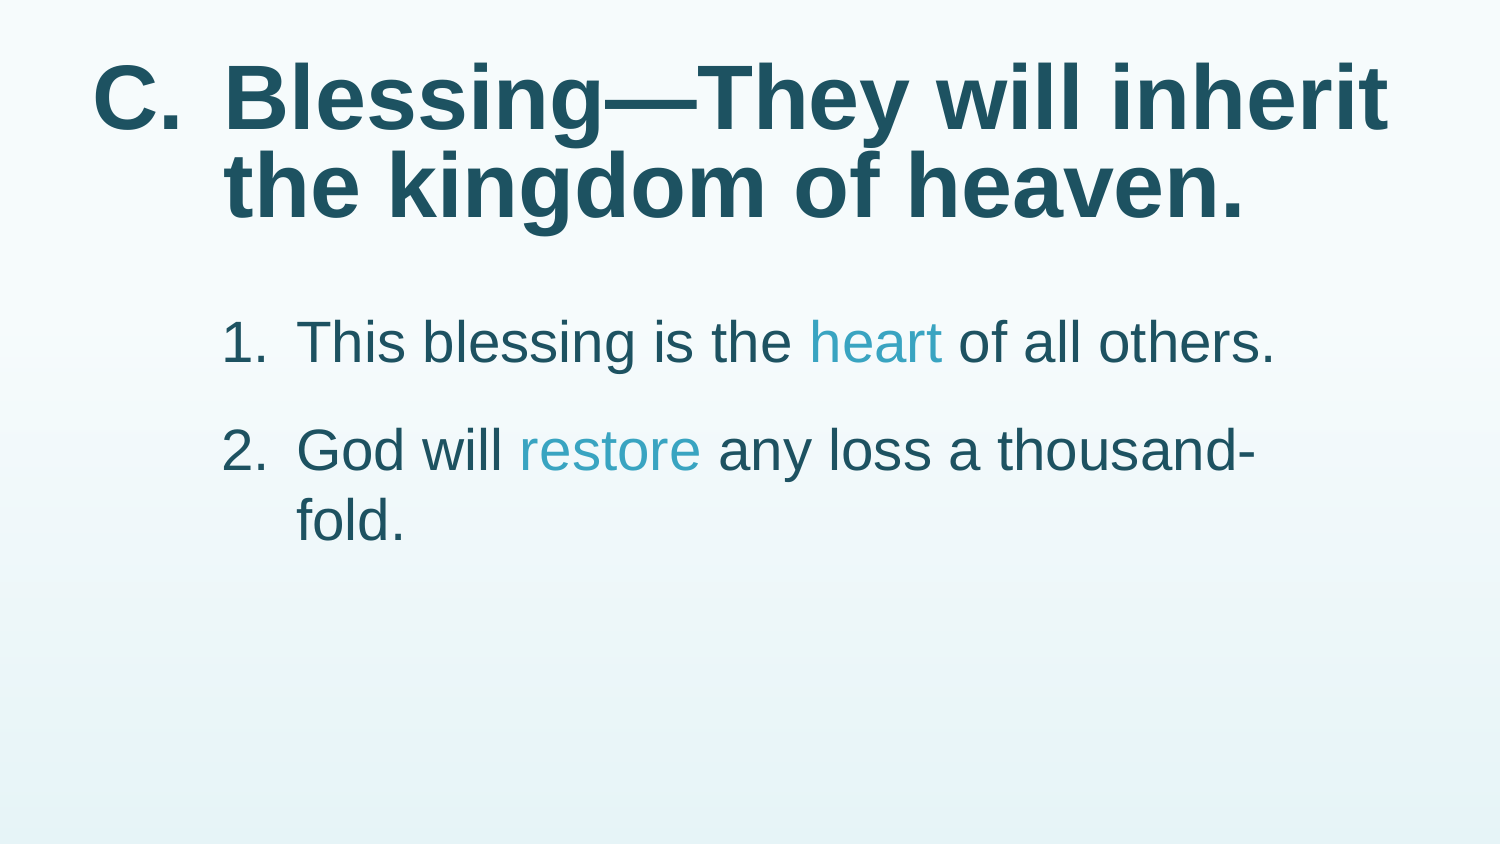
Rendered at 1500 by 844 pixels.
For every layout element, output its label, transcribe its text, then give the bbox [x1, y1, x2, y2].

title C. Blessing—They will inherit the kingdom of heaven. [77, 59, 1423, 235]
list 1. This blessing is the heart of all others. 2. God will restore any loss a thousand-fold. [206, 296, 1294, 792]
